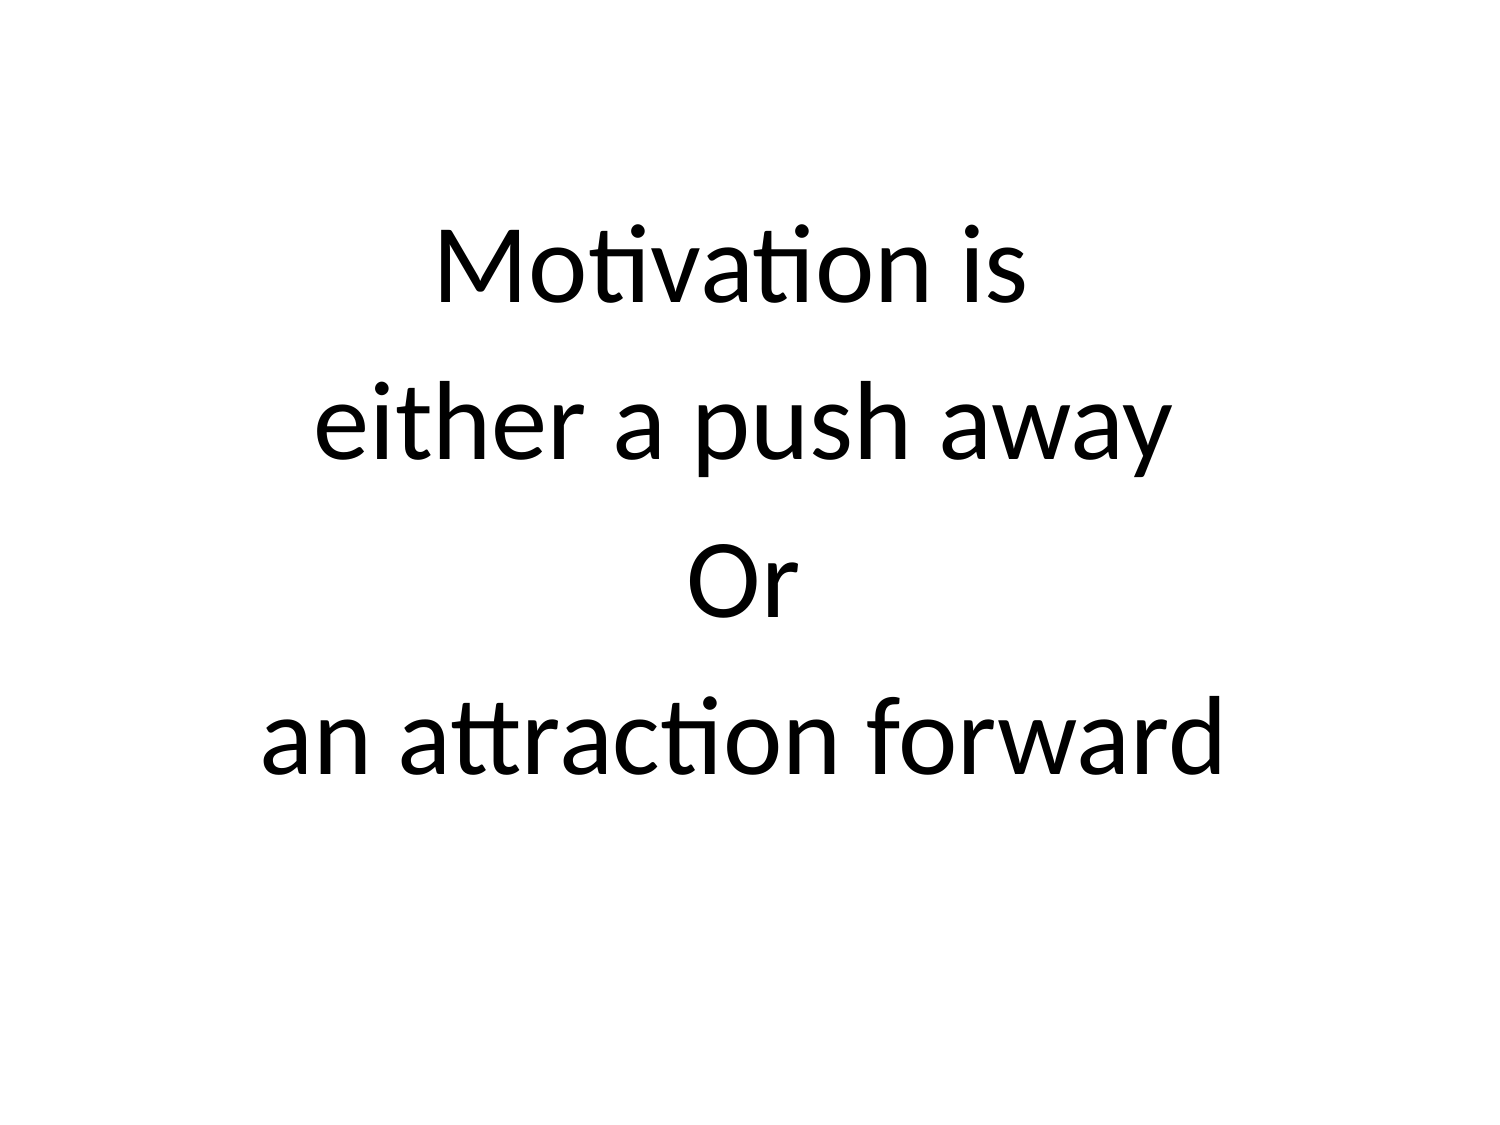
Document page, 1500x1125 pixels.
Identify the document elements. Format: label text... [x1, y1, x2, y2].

subtitle Motivation is either a push away Or an attraction forward [37, 24, 1450, 1113]
